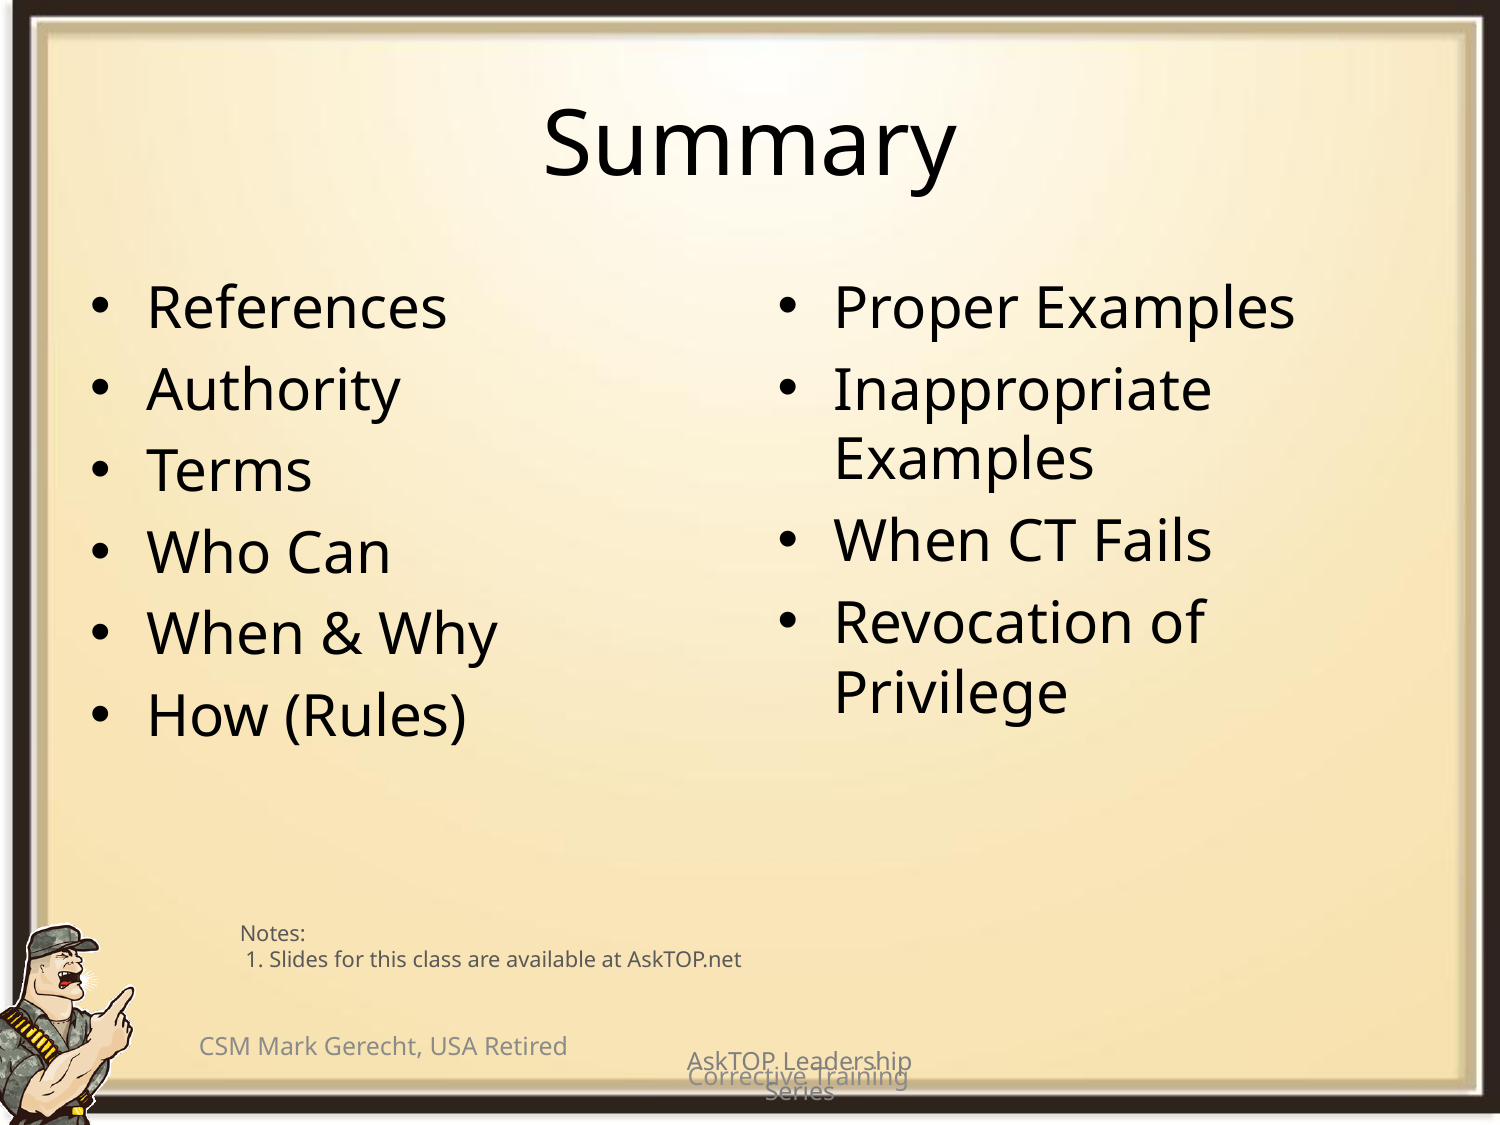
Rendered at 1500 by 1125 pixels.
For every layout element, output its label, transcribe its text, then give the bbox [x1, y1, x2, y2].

text_box Notes: 1. Slides for this class are available at AskTOP.net [224, 912, 1263, 980]
picture [0, 0, 1500, 1125]
list References Authority Terms Who Can When & Why How (Rules) [75, 262, 738, 1005]
title Summary [75, 45, 1425, 233]
list Proper Examples Inappropriate Examples When CT Fails Revocation of Privilege [762, 262, 1425, 1005]
